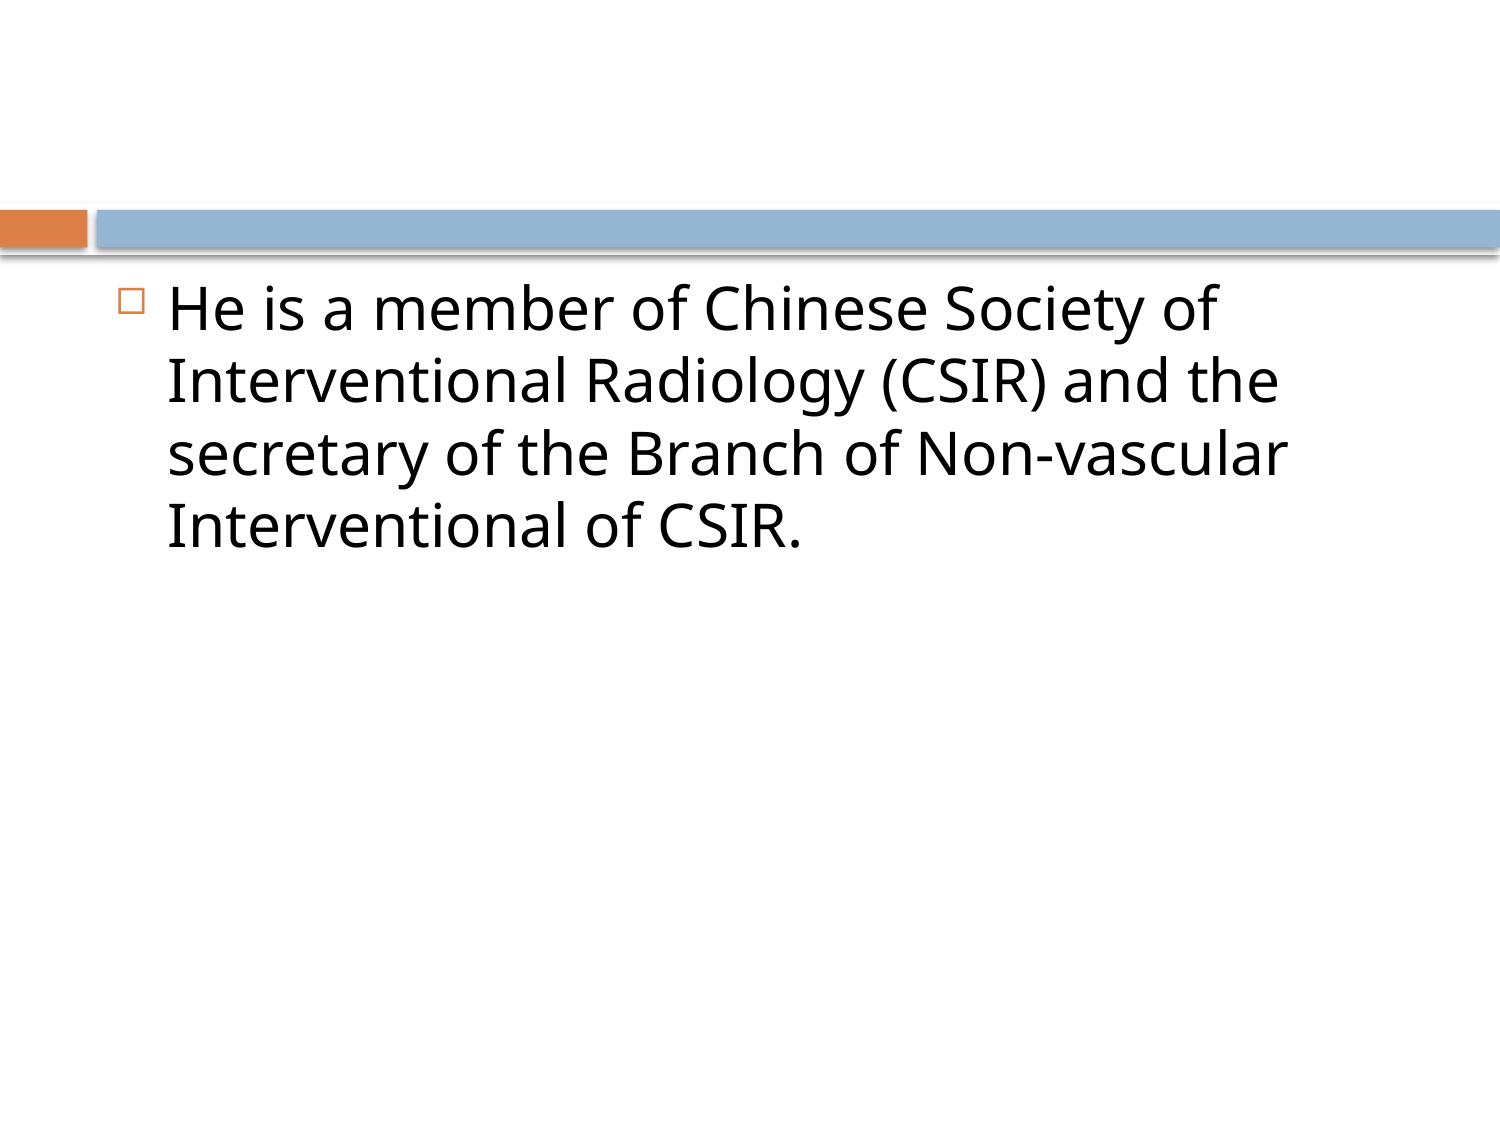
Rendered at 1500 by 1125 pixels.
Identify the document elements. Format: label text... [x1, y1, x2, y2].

list He is a member of Chinese Society of Interventional Radiology (CSIR) and the secretary of the Branch of Non-vascular Interventional of CSIR. [100, 262, 1438, 1000]
